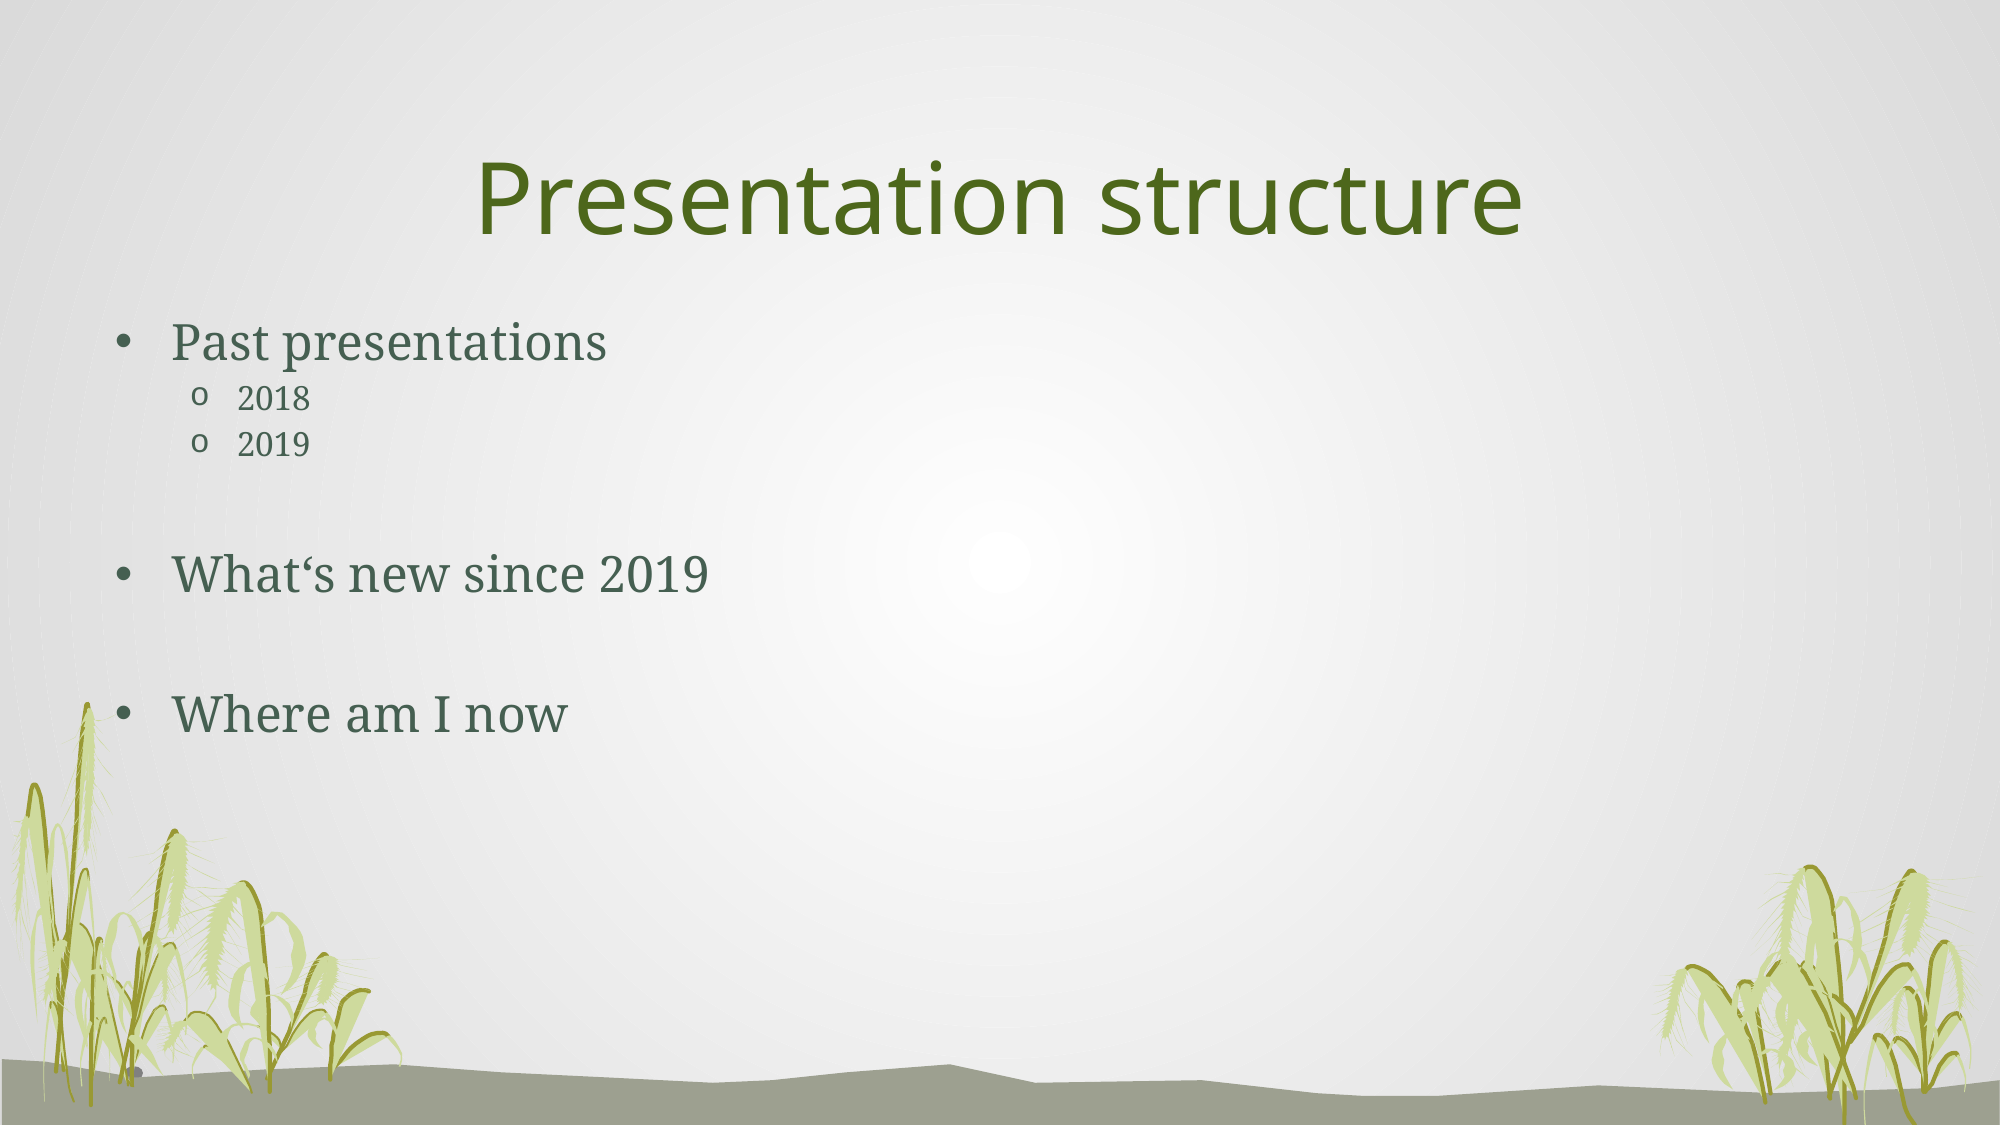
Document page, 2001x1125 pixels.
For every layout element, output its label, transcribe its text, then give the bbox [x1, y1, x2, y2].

title Presentation structure [99, 0, 1900, 263]
list Past presentations 2018 2019 What‘s new since 2019 Where am I now [99, 302, 1900, 864]
